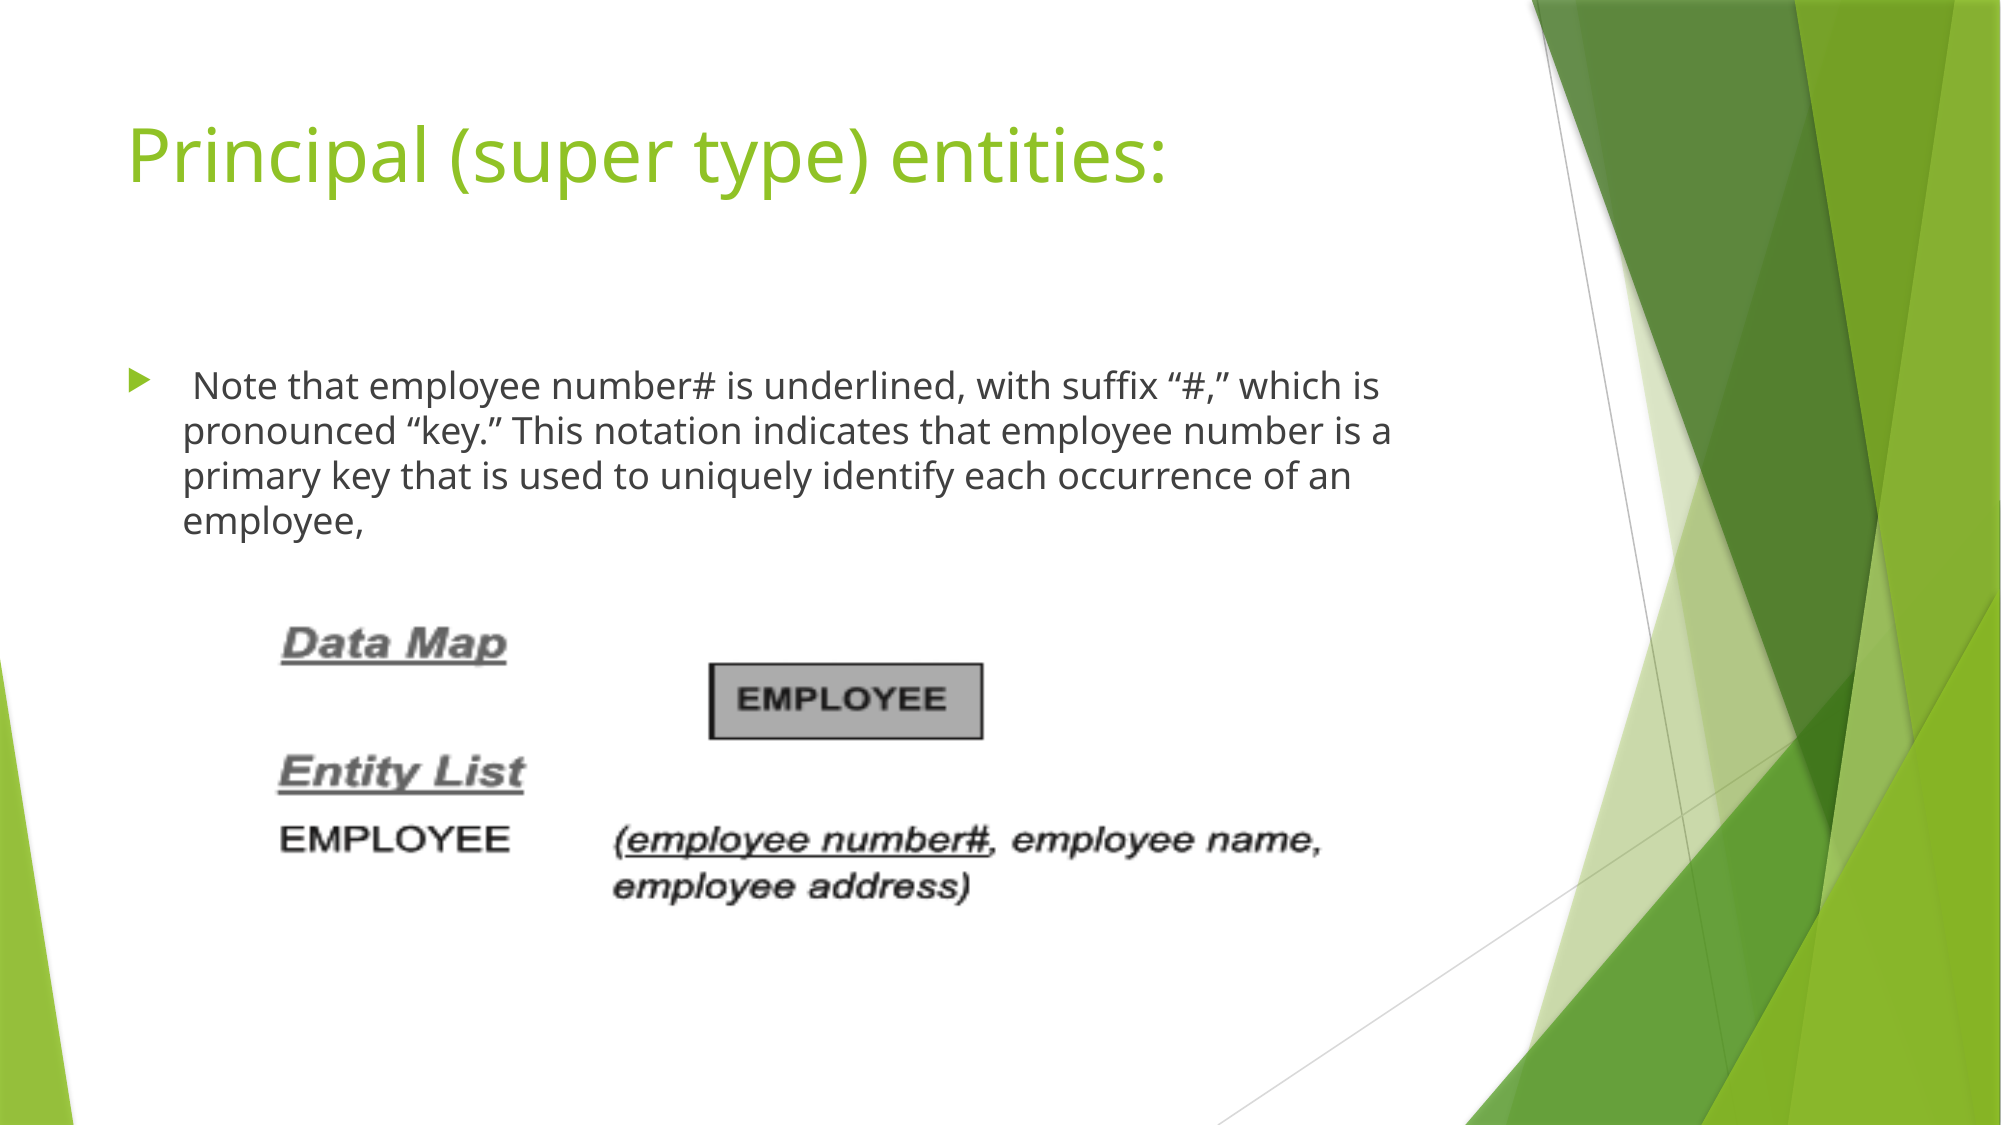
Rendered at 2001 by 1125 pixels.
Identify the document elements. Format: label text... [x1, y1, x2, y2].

title Principal (super type) entities: [111, 99, 1522, 317]
picture [175, 570, 1444, 959]
list Note that employee number# is underlined, with suffix “#,” which is pronounced “key.” This notation indicates that employee number is a primary key that is used to uniquely identify each occurrence of an employee, [111, 354, 1522, 992]
